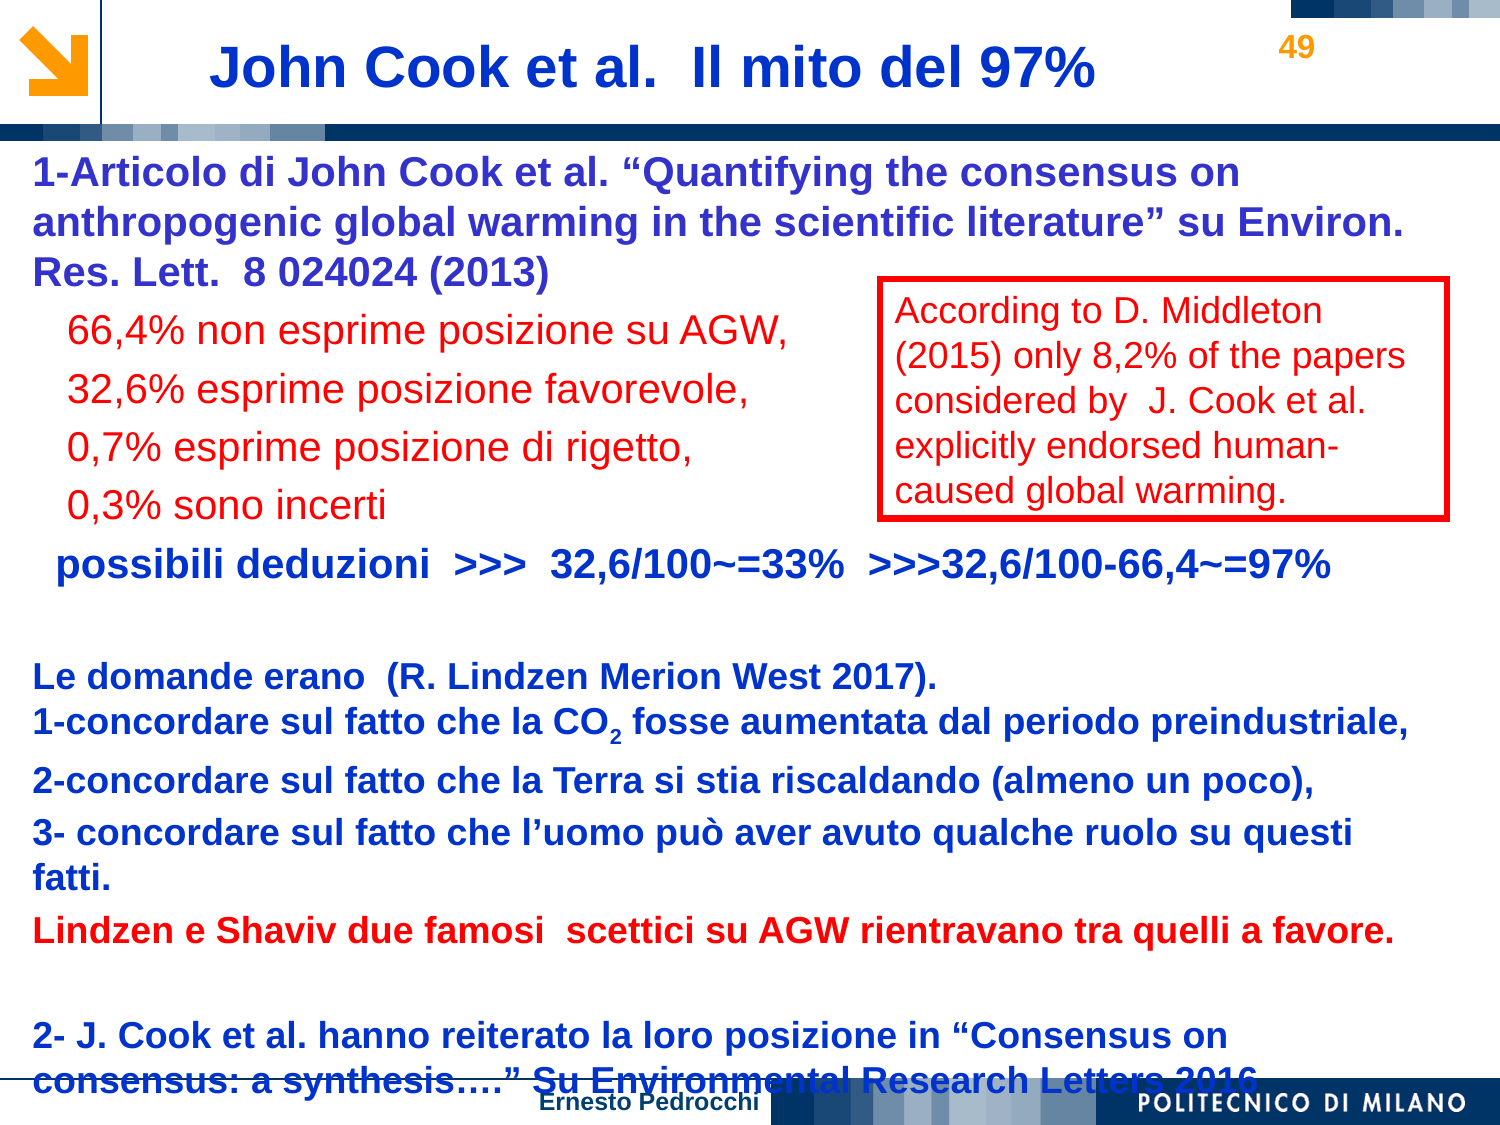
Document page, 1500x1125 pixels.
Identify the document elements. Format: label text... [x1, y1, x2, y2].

picture [0, 1074, 1500, 1125]
text_box 1-Articolo di John Cook et al. “Quantifying the consensus on anthropogenic global warming in the scientific literature” su Environ. Res. Lett. 8 024024 (2013) 66,4% non esprime posizione su AGW, 32,6% esprime posizione favorevole, 0,7% esprime posizione di rigetto, 0,3% sono incerti possibili deduzioni >>> 32,6/100~=33% >>>32,6/100-66,4~=97% Le domande erano (R. Lindzen Merion West 2017). 1-concordare sul fatto che la CO2 fosse aumentata dal periodo preindustriale, 2-concordare sul fatto che la Terra si stia riscaldando (almeno un poco), 3- concordare sul fatto che l’uomo può aver avuto qualche ruolo su questi fatti. Lindzen e Shaviv due famosi scettici su AGW rientravano tra quelli a favore. 2- J. Cook et al. hanno reiterato la loro posizione in “Consensus on consensus: a synthesis….” Su Environmental Research Letters 2016 [17, 137, 1459, 1109]
slide_number 49 [1267, 24, 1493, 66]
text_box John Cook et al. Il mito del 97% [194, 21, 1211, 107]
picture [0, 0, 1500, 141]
text_box According to D. Middleton (2015) only 8,2% of the papers considered by J. Cook et al. explicitly endorsed human-caused global warming. [879, 278, 1447, 519]
